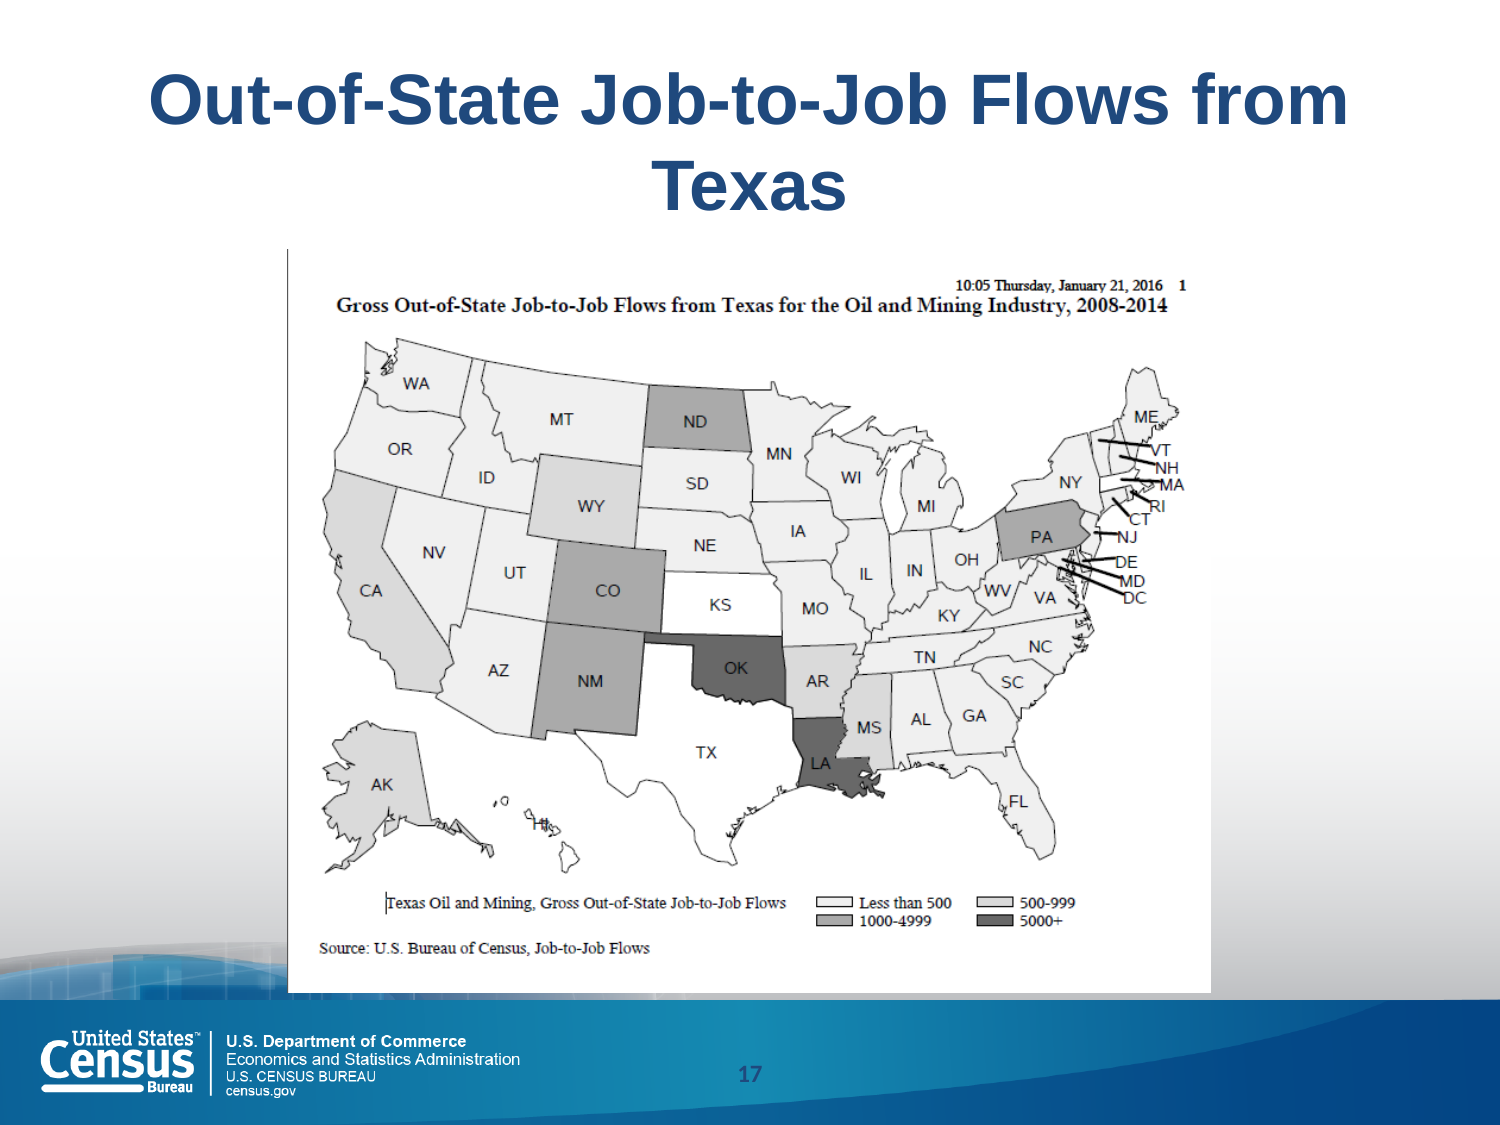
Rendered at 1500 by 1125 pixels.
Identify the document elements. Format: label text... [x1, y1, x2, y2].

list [287, 249, 1211, 993]
picture [0, 0, 1500, 1125]
slide_number 17 [575, 1042, 925, 1103]
title Out-of-State Job-to-Job Flows from Texas [75, 45, 1425, 233]
